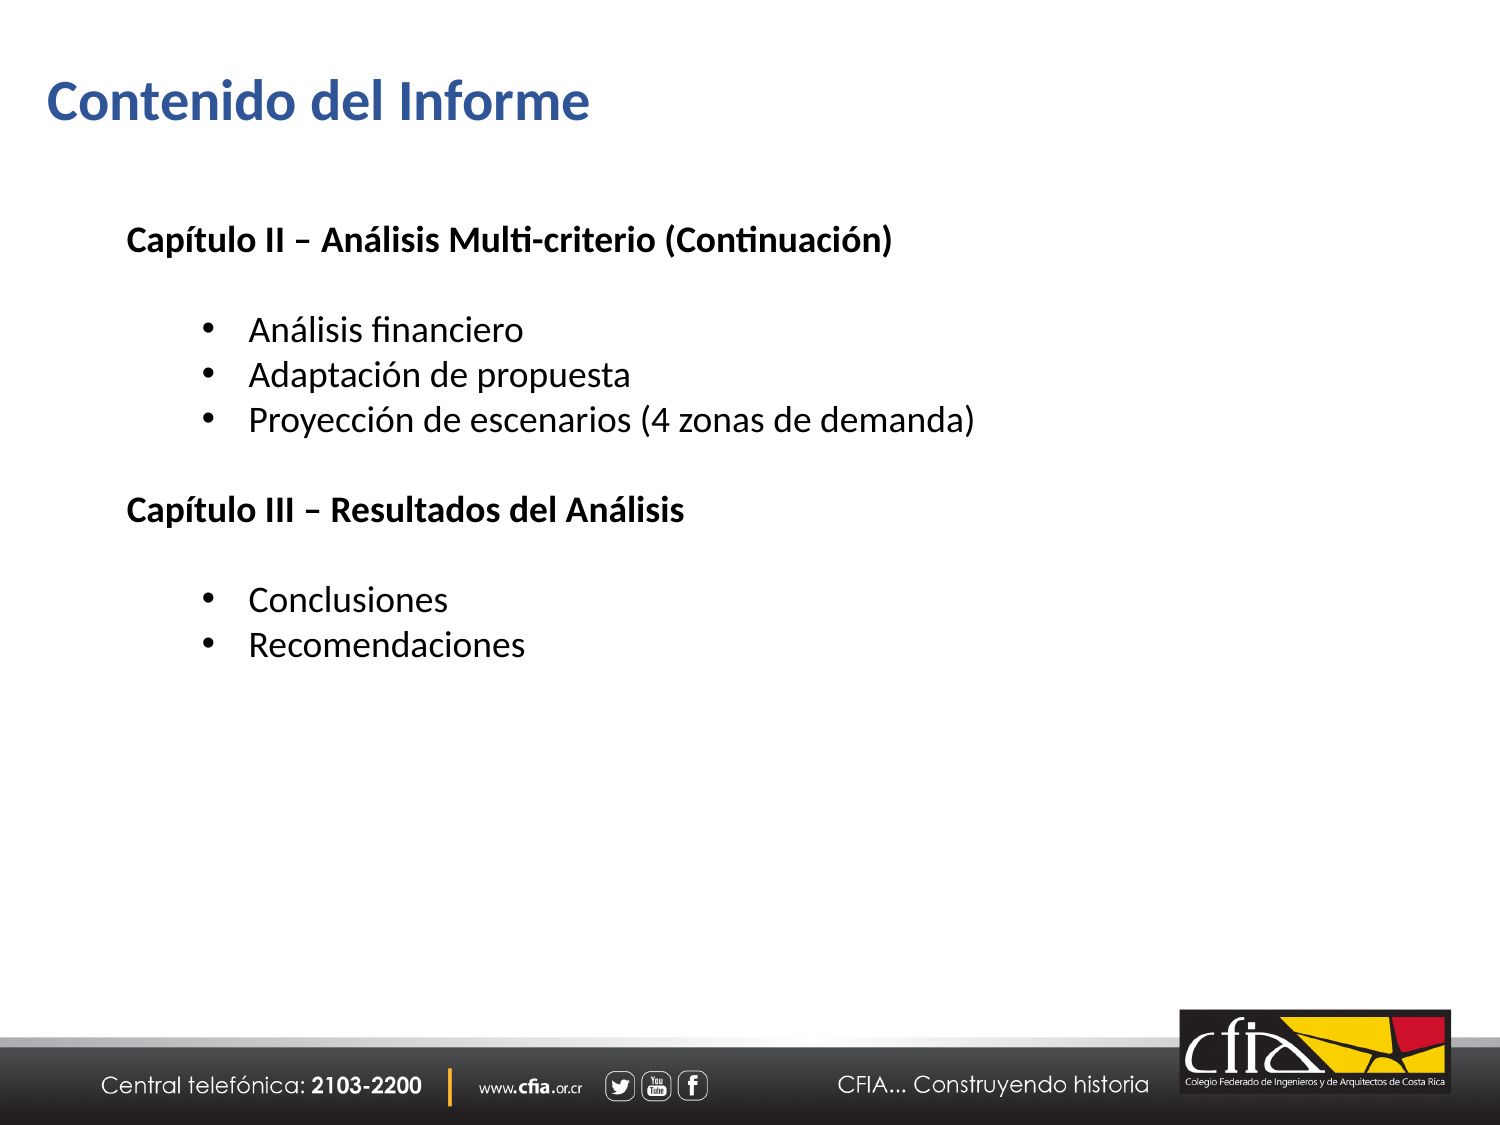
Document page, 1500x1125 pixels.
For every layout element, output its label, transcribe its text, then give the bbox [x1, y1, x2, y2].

text_box Capítulo II – Análisis Multi-criterio (Continuación) Análisis financiero Adaptación de propuesta Proyección de escenarios (4 zonas de demanda) Capítulo III – Resultados del Análisis Conclusiones Recomendaciones [112, 208, 1376, 718]
text_box Contenido del Informe [32, 54, 607, 140]
picture [0, 0, 1500, 1125]
